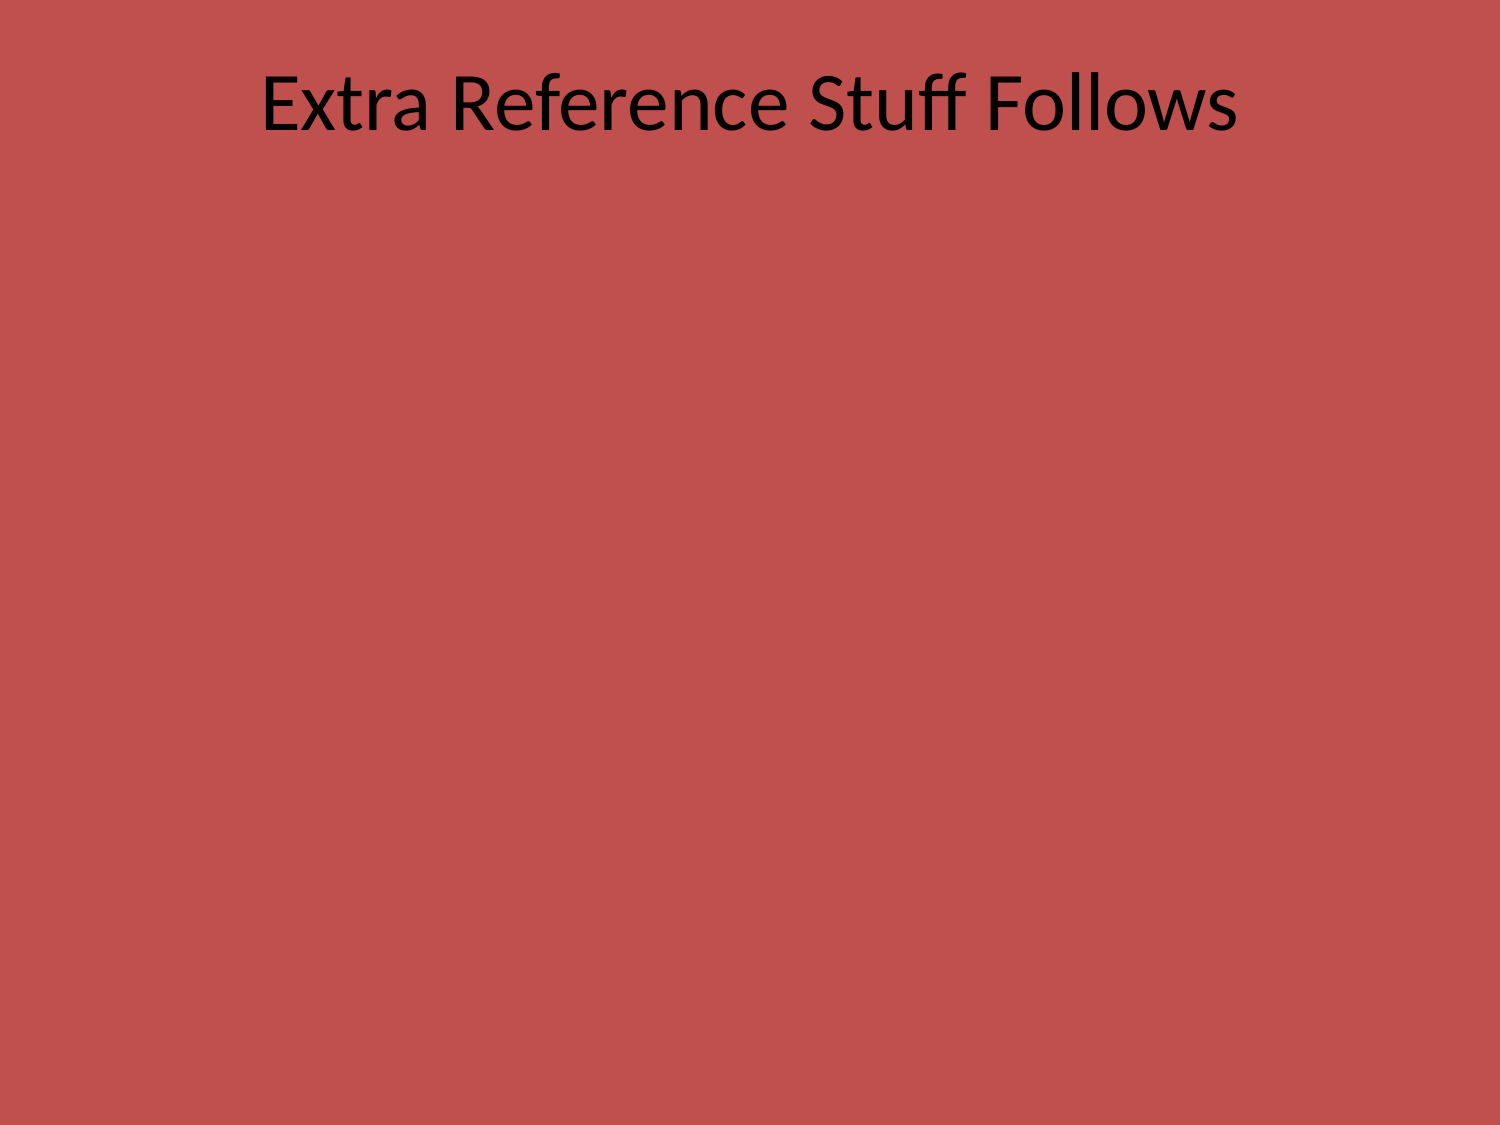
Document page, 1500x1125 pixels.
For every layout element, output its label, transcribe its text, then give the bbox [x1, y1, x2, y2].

title Extra Reference Stuff Follows [75, 45, 1425, 150]
